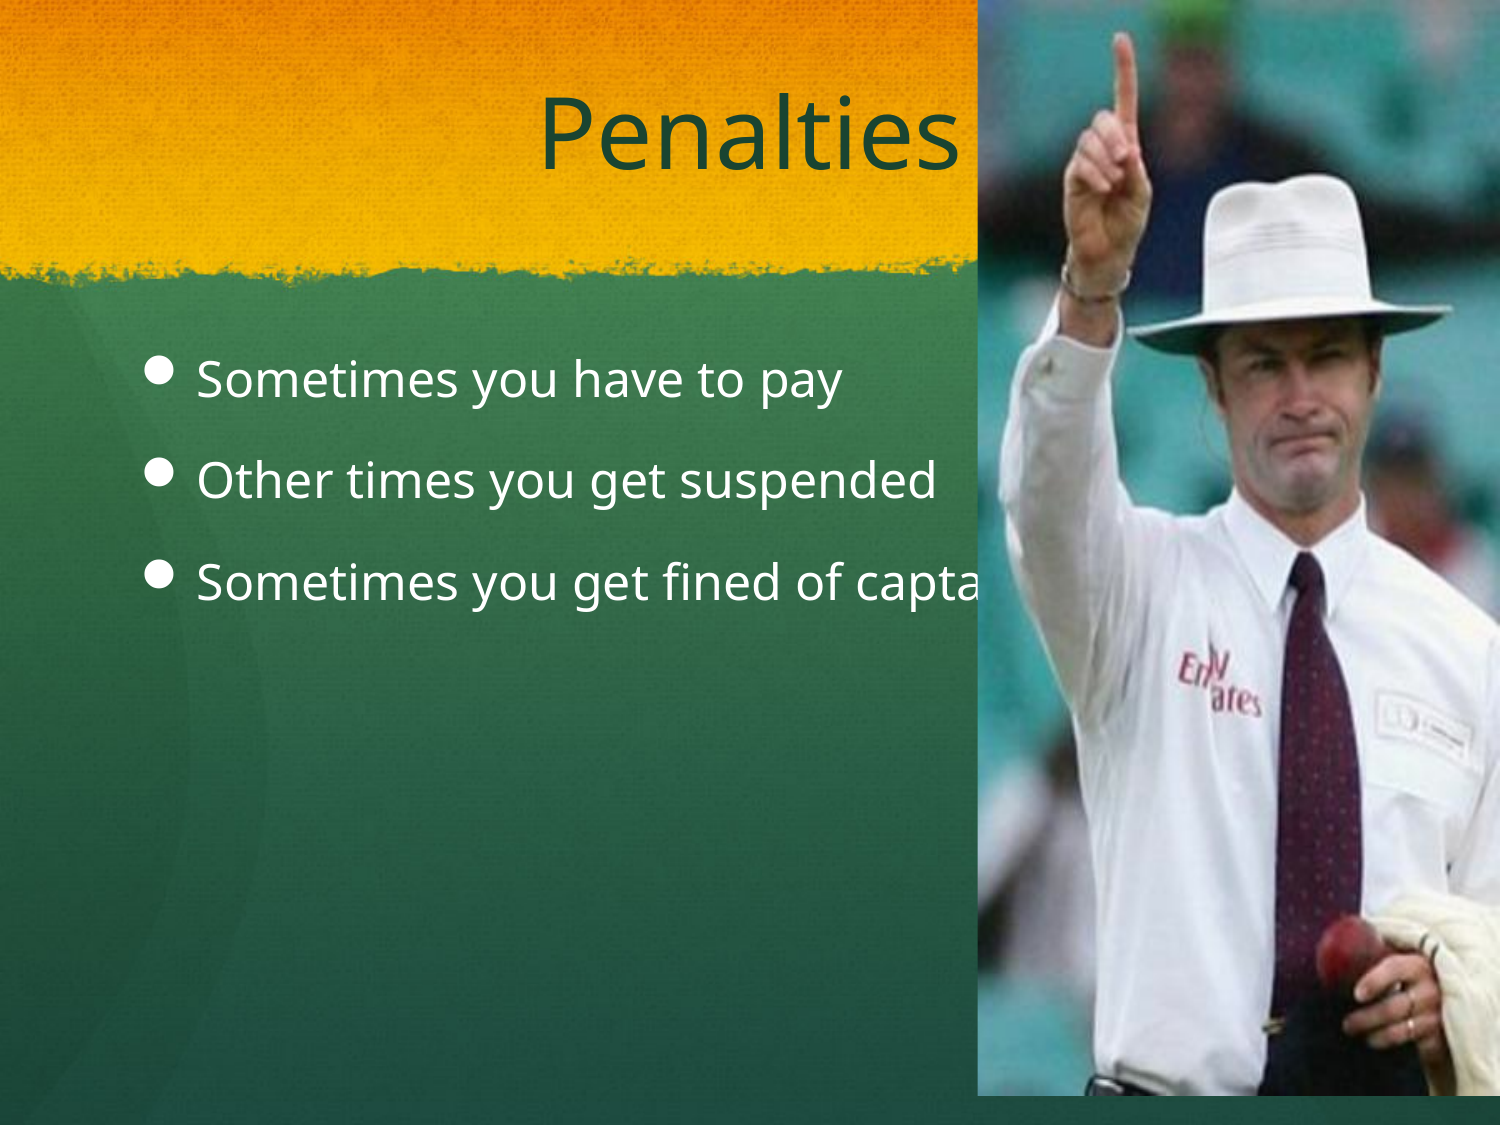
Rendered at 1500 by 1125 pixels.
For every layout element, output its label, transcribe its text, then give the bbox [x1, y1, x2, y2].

list Sometimes you have to pay Other times you get suspended Sometimes you get fined of captain [125, 339, 967, 1026]
title Penalties [125, 13, 967, 246]
picture [0, 0, 1500, 1125]
